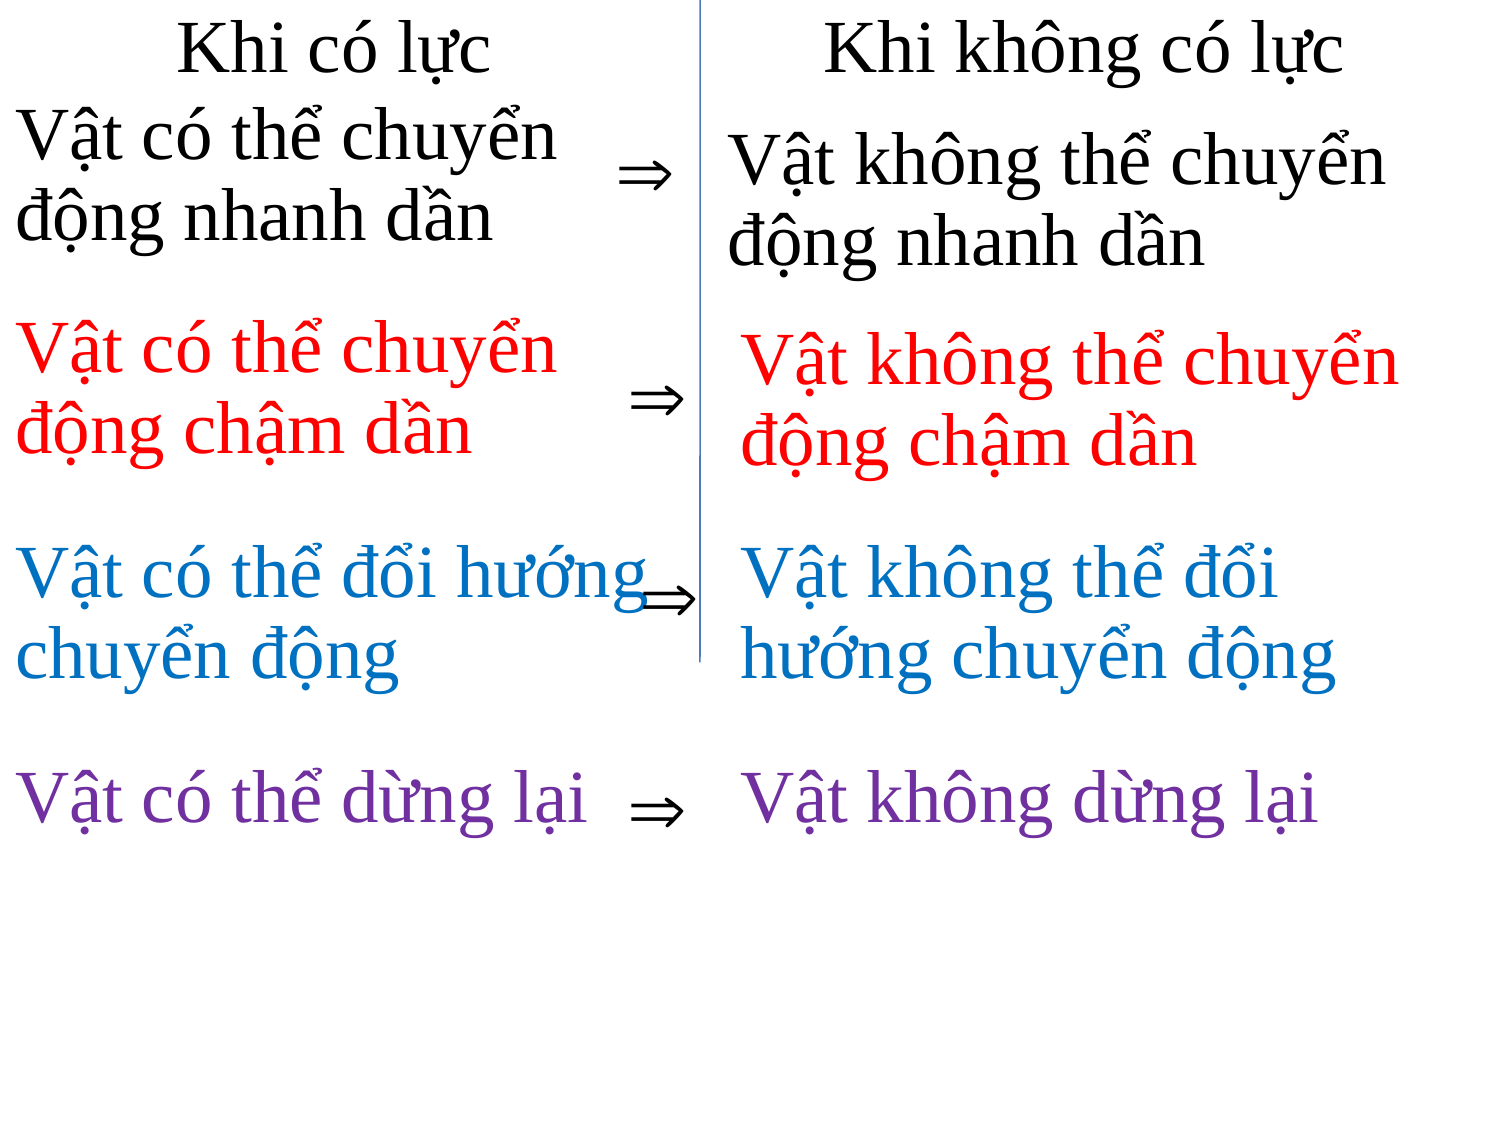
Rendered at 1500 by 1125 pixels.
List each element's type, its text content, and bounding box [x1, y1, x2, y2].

text_box Khi không có lực [749, 0, 1438, 100]
text_box  [600, 124, 725, 188]
text_box Khi có lực [0, 0, 688, 87]
text_box Vật có thể dừng lại [0, 750, 688, 850]
text_box Vật không thể đổi hướng chuyển động [725, 525, 1500, 625]
text_box  [612, 762, 725, 825]
text_box Vật không dừng lại [725, 750, 1500, 850]
text_box Vật có thể đổi hướng chuyển động [0, 525, 688, 625]
text_box Vật có thể chuyển động nhanh dần [0, 87, 688, 188]
text_box Vật không thể chuyển động chậm dần [725, 312, 1438, 413]
text_box  [612, 349, 725, 413]
text_box  [624, 549, 725, 613]
text_box Vật có thể chuyển động chậm dần [0, 299, 688, 400]
text_box Vật không thể chuyển động nhanh dần [712, 112, 1425, 213]
